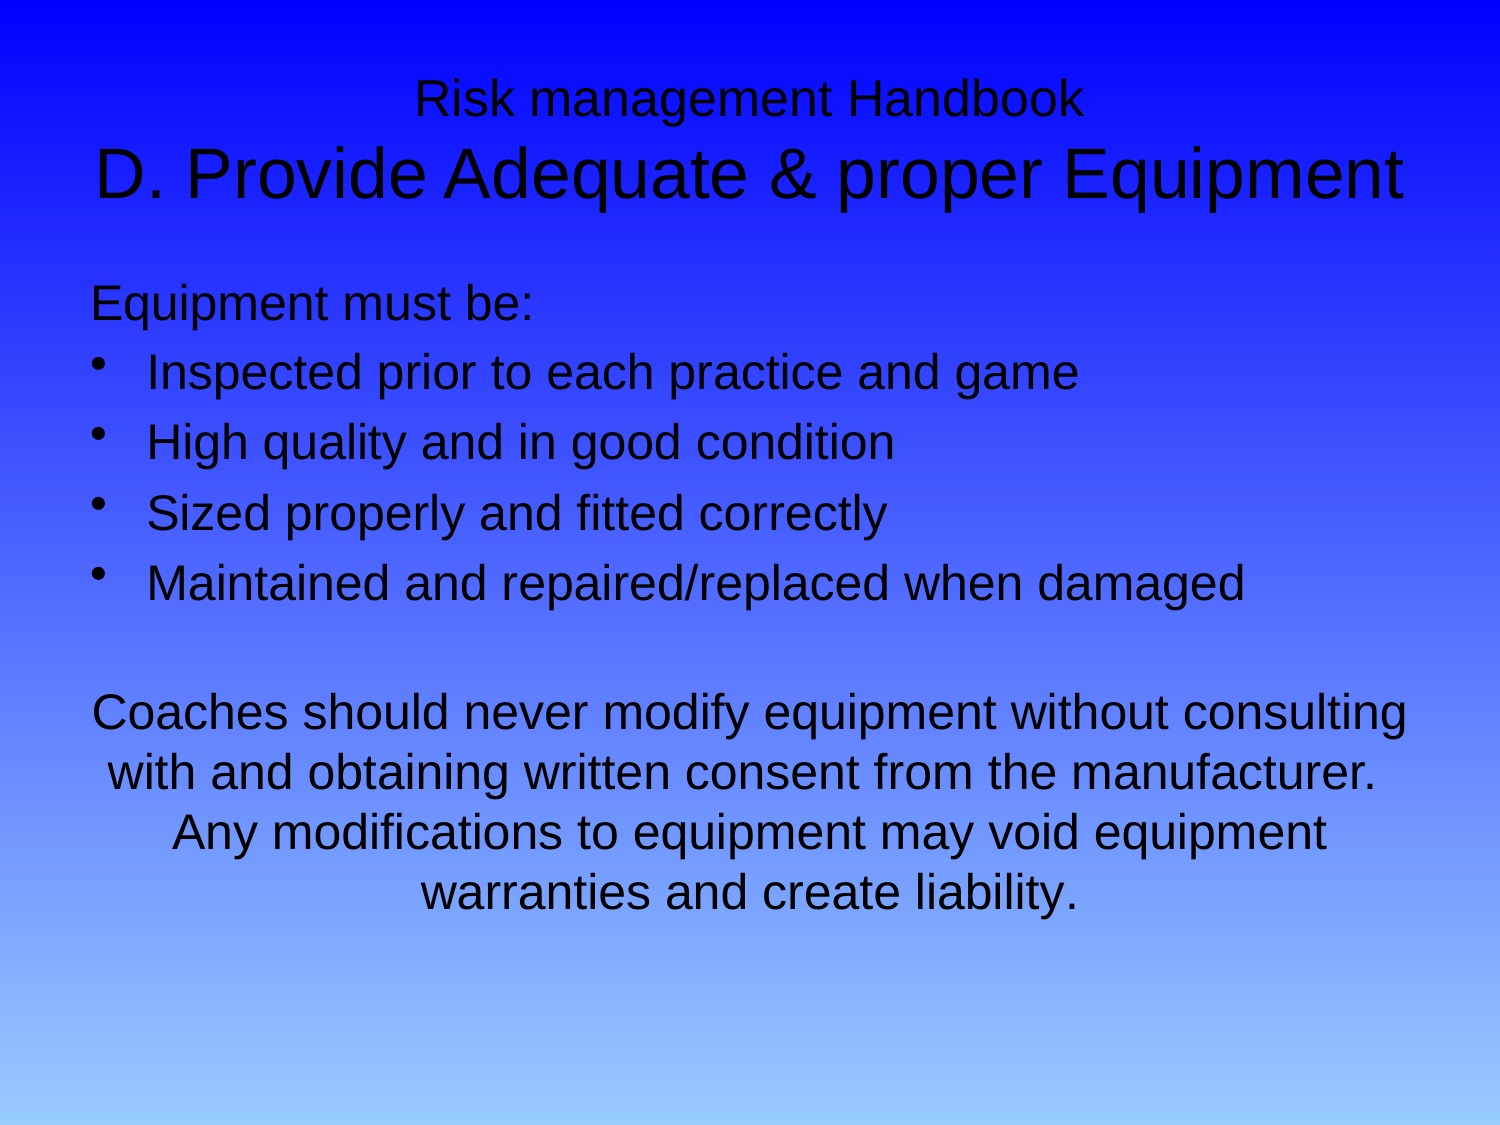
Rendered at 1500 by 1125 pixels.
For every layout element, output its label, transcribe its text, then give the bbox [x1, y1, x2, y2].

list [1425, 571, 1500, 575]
title Risk management Handbook D. Provide Adequate & proper Equipment [75, 45, 1425, 233]
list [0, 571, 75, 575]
list Equipment must be: Inspected prior to each practice and game High quality and in good condition Sized properly and fitted correctly Maintained and repaired/replaced when damaged Coaches should never modify equipment without consulting with and obtaining written consent from the manufacturer. Any modifications to equipment may void equipment warranties and create liability. [75, 262, 1425, 1005]
